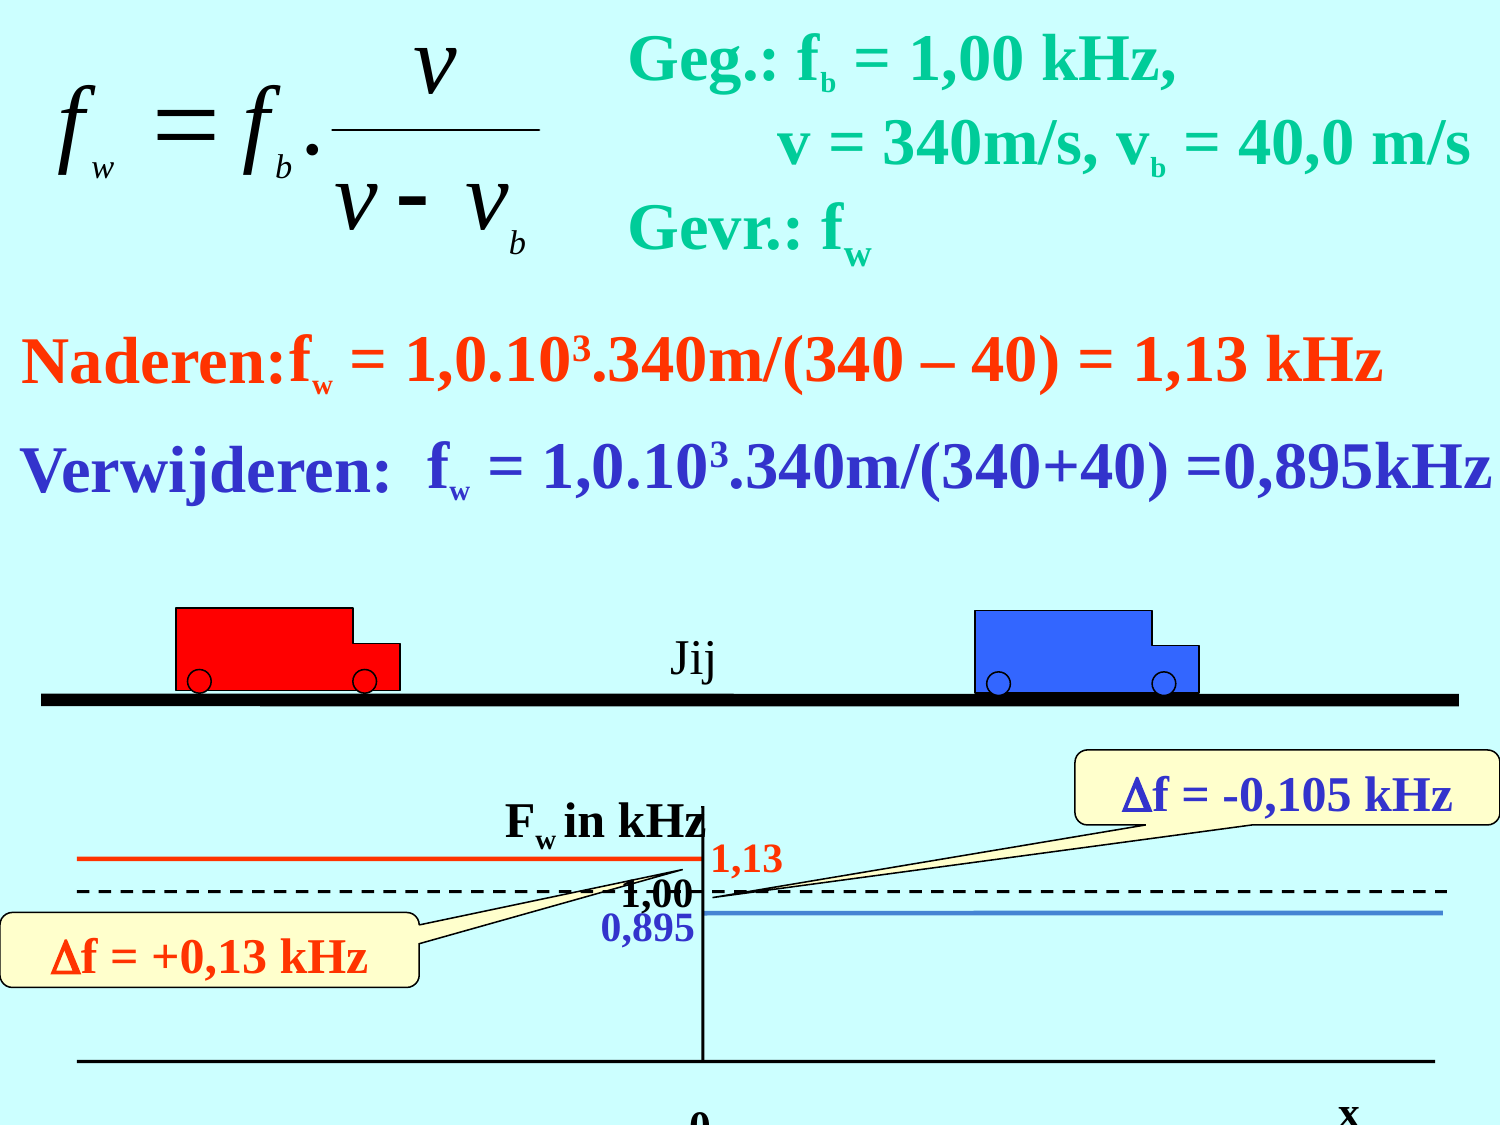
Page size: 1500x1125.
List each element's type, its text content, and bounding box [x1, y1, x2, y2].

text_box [175, 607, 401, 694]
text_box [400, 616, 971, 701]
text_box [974, 610, 1200, 696]
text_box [76, 779, 1448, 1116]
text_box fw = 1,0.103.340m/(340+40) =0,895kHz [412, 407, 1500, 521]
text_box Verwijderen: [4, 408, 425, 523]
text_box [30, 6, 551, 268]
text_box Geg.: fb = 1,00 kHz, v = 340m/s, vb = 40,0 m/s Gevr.: fw [612, 0, 1500, 288]
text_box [40, 616, 175, 701]
text_box Naderen: [7, 299, 313, 408]
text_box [1202, 616, 1460, 701]
text_box fw = 1,0.103.340m/(340 – 40) = 1,13 kHz [274, 300, 1463, 415]
text_box Df = +0,13 kHz [0, 912, 71, 988]
text_box Df = -0,105 kHz [1074, 749, 1500, 825]
